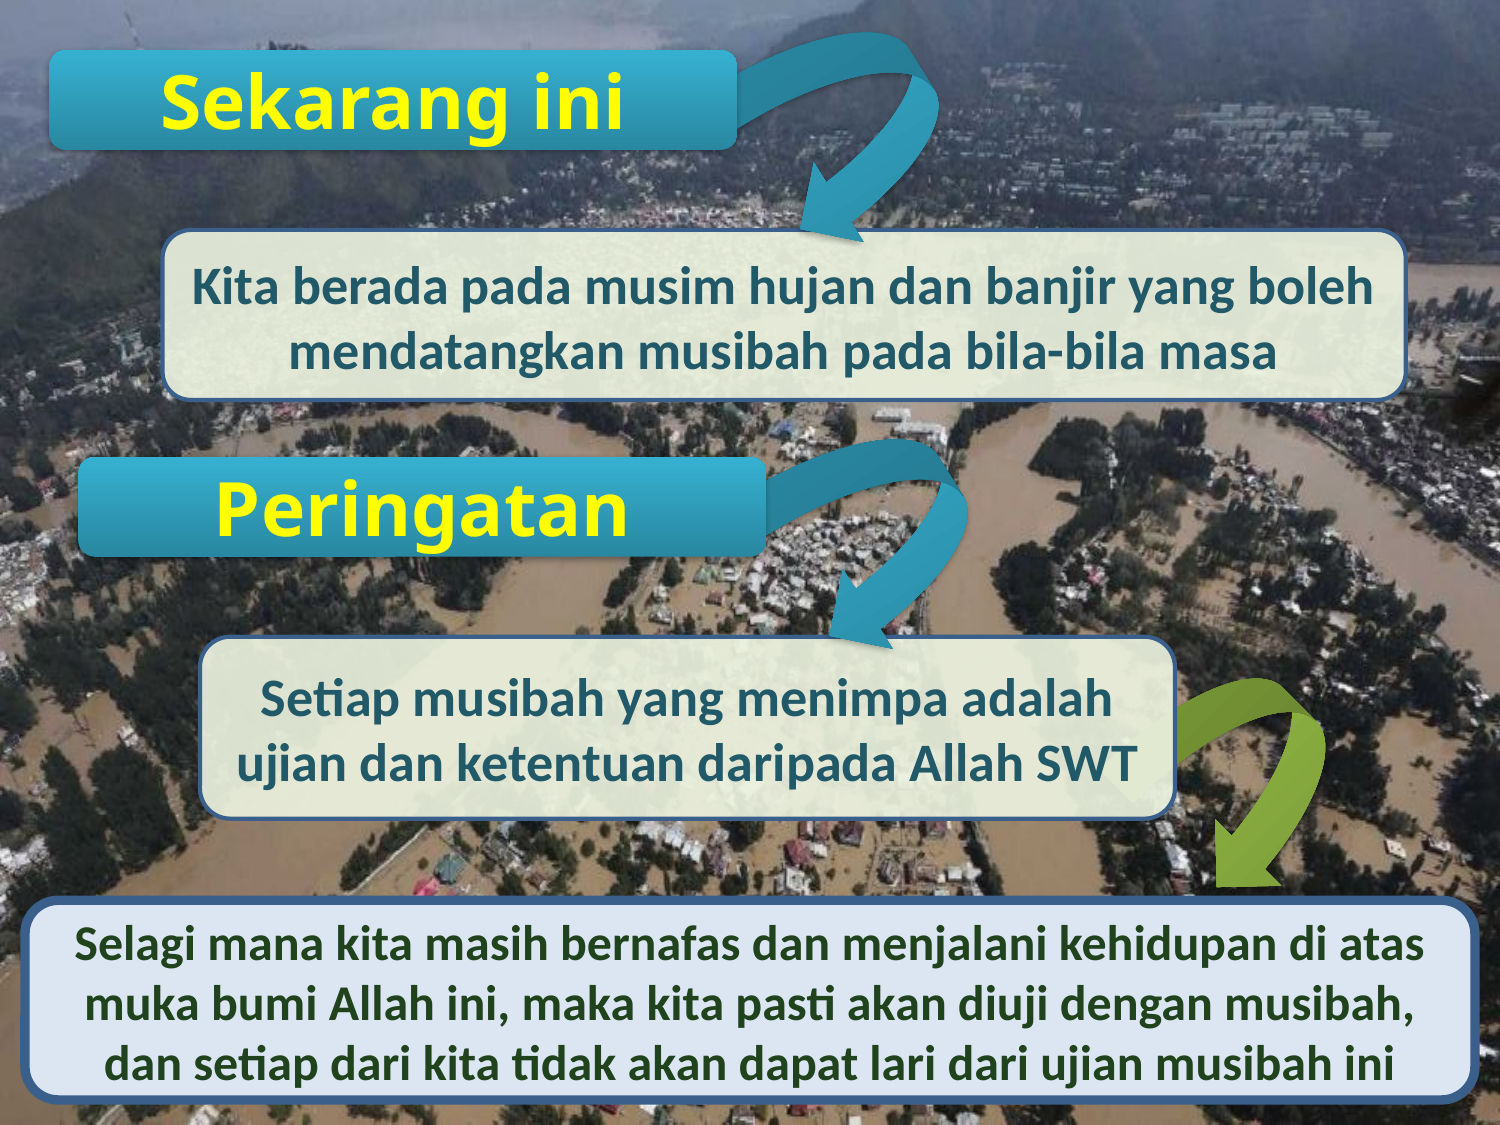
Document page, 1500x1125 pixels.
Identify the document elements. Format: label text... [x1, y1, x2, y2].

text_box [772, 439, 968, 649]
text_box Kita berada pada musim hujan dan banjir yang boleh mendatangkan musibah pada bila-bila masa [160, 227, 1408, 403]
text_box Setiap musibah yang menimpa adalah ujian dan ketentuan daripada Allah SWT [197, 634, 1178, 821]
text_box Sekarang ini [49, 50, 738, 150]
text_box [743, 32, 939, 242]
text_box Selagi mana kita masih bernafas dan menjalani kehidupan di atas muka bumi Allah ini, maka kita pasti akan diuji dengan musibah, dan setiap dari kita tidak akan dapat lari dari ujian musibah ini [22, 898, 1478, 1103]
picture [0, 0, 1500, 1125]
text_box Peringatan [78, 456, 767, 557]
text_box [1178, 678, 1326, 888]
